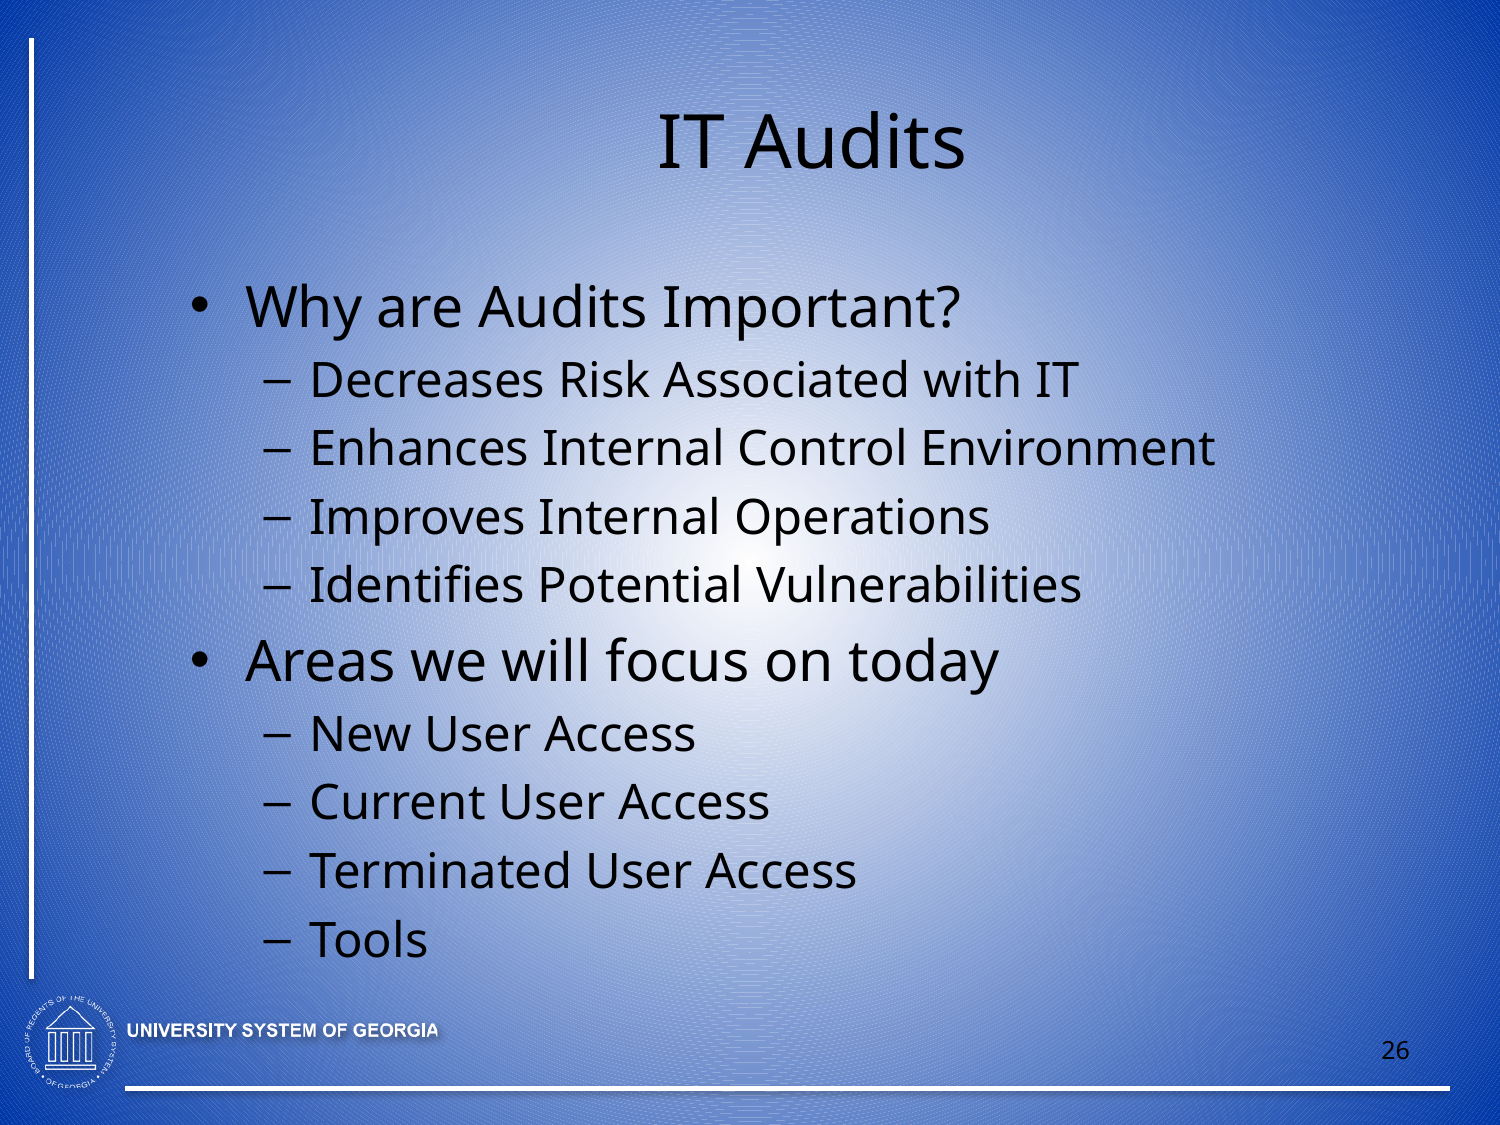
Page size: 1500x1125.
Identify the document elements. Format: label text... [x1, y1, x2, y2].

title IT Audits [200, 45, 1425, 233]
list Why are Audits Important? Decreases Risk Associated with IT Enhances Internal Control Environment Improves Internal Operations Identifies Potential Vulnerabilities Areas we will focus on today New User Access Current User Access Terminated User Access Tools [174, 262, 1378, 975]
slide_number 26 [1334, 1022, 1425, 1083]
